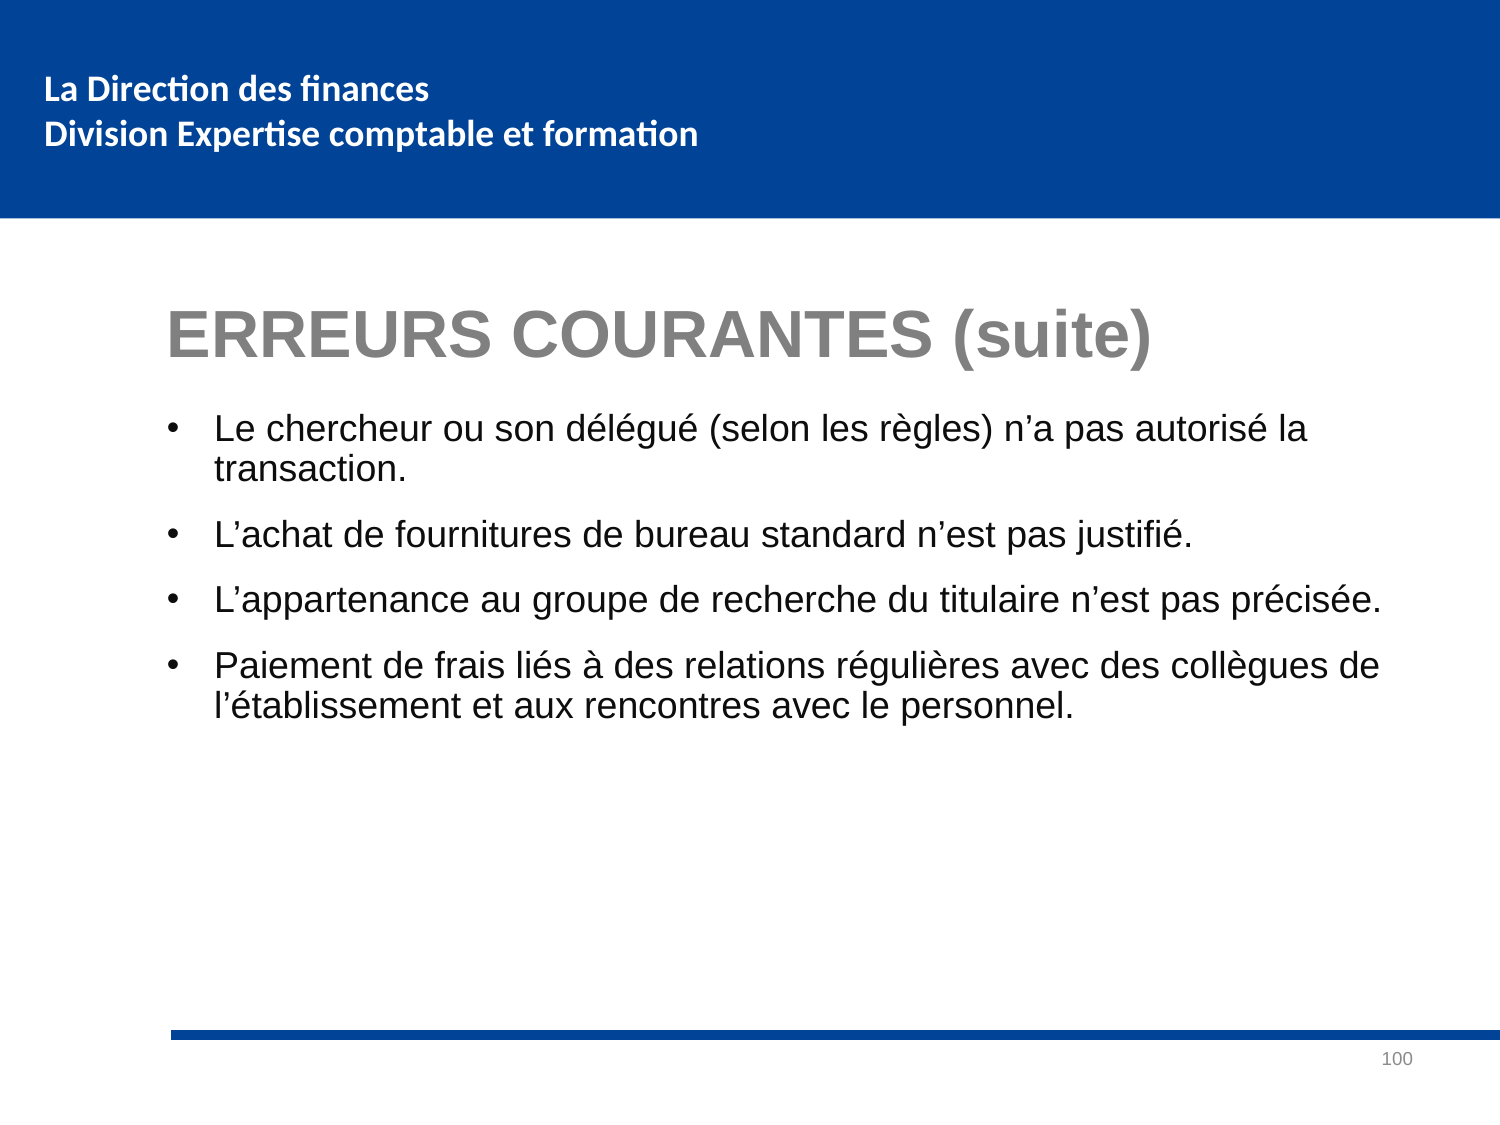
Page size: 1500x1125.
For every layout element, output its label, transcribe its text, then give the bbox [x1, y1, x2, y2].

title ERREURS COURANTES (suite) [166, 302, 1408, 374]
slide_number 100 [1340, 1046, 1414, 1077]
list Le chercheur ou son délégué (selon les règles) n’a pas autorisé la transaction. L’achat de fournitures de bureau standard n’est pas justifié. L’appartenance au groupe de recherche du titulaire n’est pas précisée. Paiement de frais liés à des relations régulières avec des collègues de l’établissement et aux rencontres avec le personnel. [166, 408, 1408, 1024]
